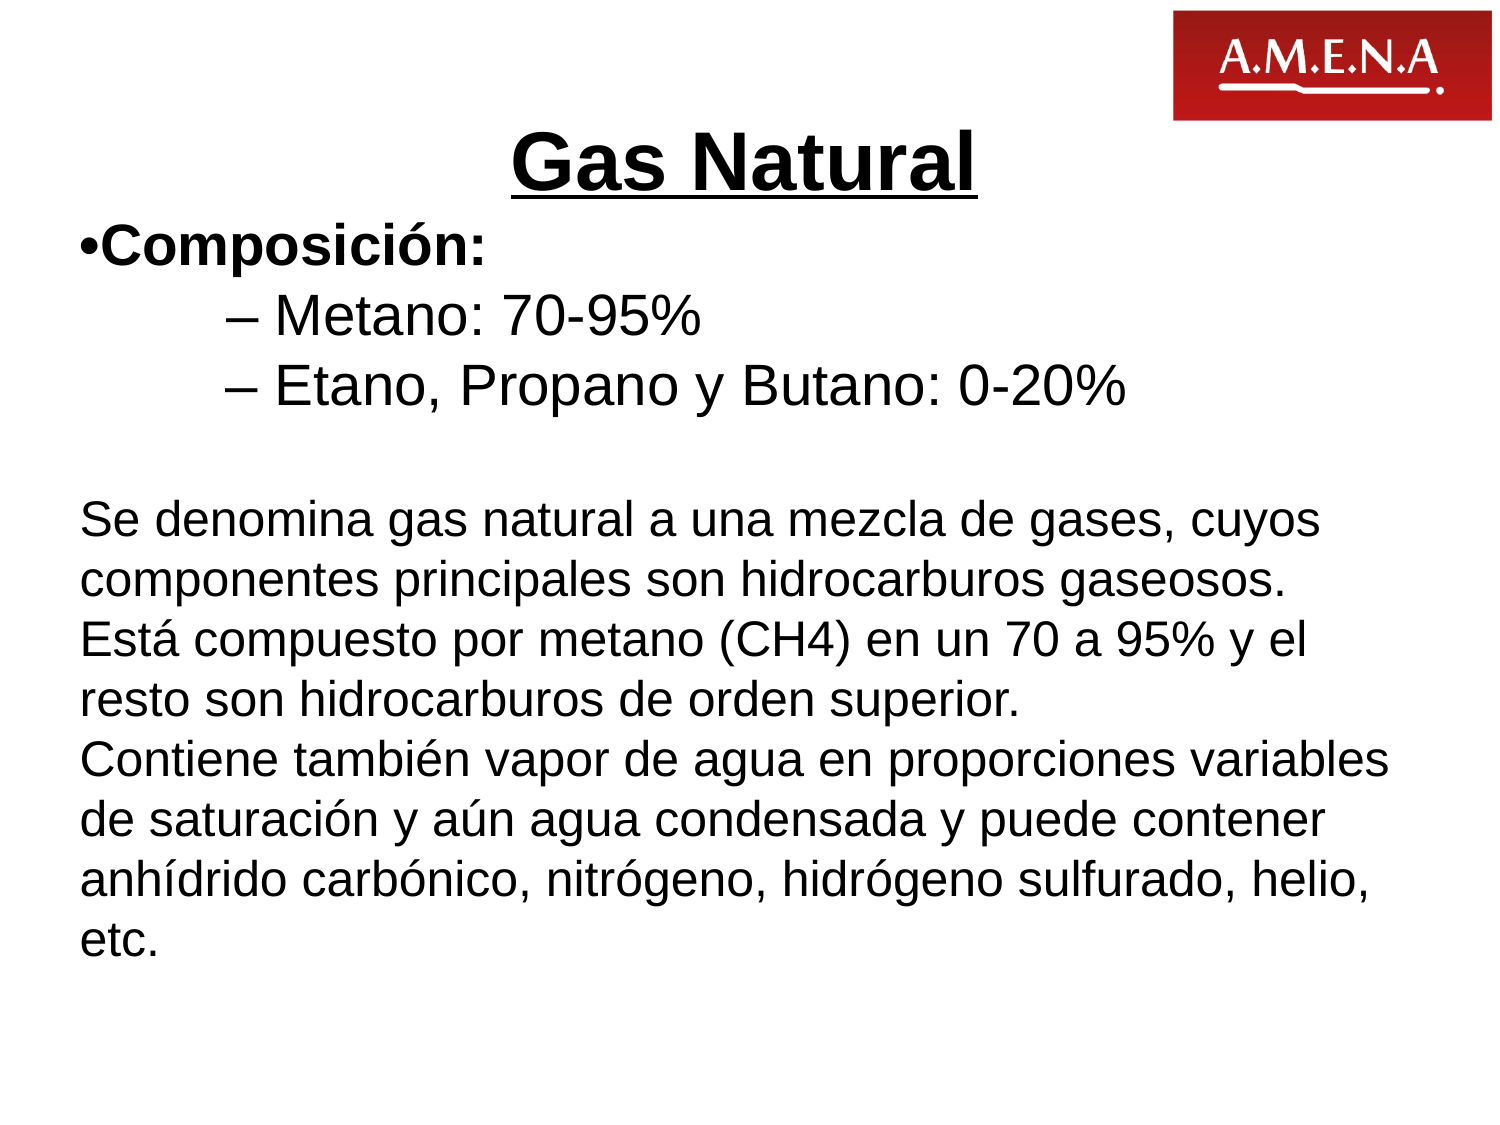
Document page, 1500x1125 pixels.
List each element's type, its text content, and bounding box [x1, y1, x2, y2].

text_box Gas Natural •Composición: – Metano: 70-95% – Etano, Propano y Butano: 0-20% Se denomina gas natural a una mezcla de gases, cuyos componentes principales son hidrocarburos gaseosos. Está compuesto por metano (CH4) en un 70 a 95% y el resto son hidrocarburos de orden superior. Contiene también vapor de agua en proporciones variables de saturación y aún agua condensada y puede contener anhídrido carbónico, nitrógeno, hidrógeno sulfurado, helio, etc. [64, 54, 1424, 1045]
picture [1169, 6, 1495, 123]
